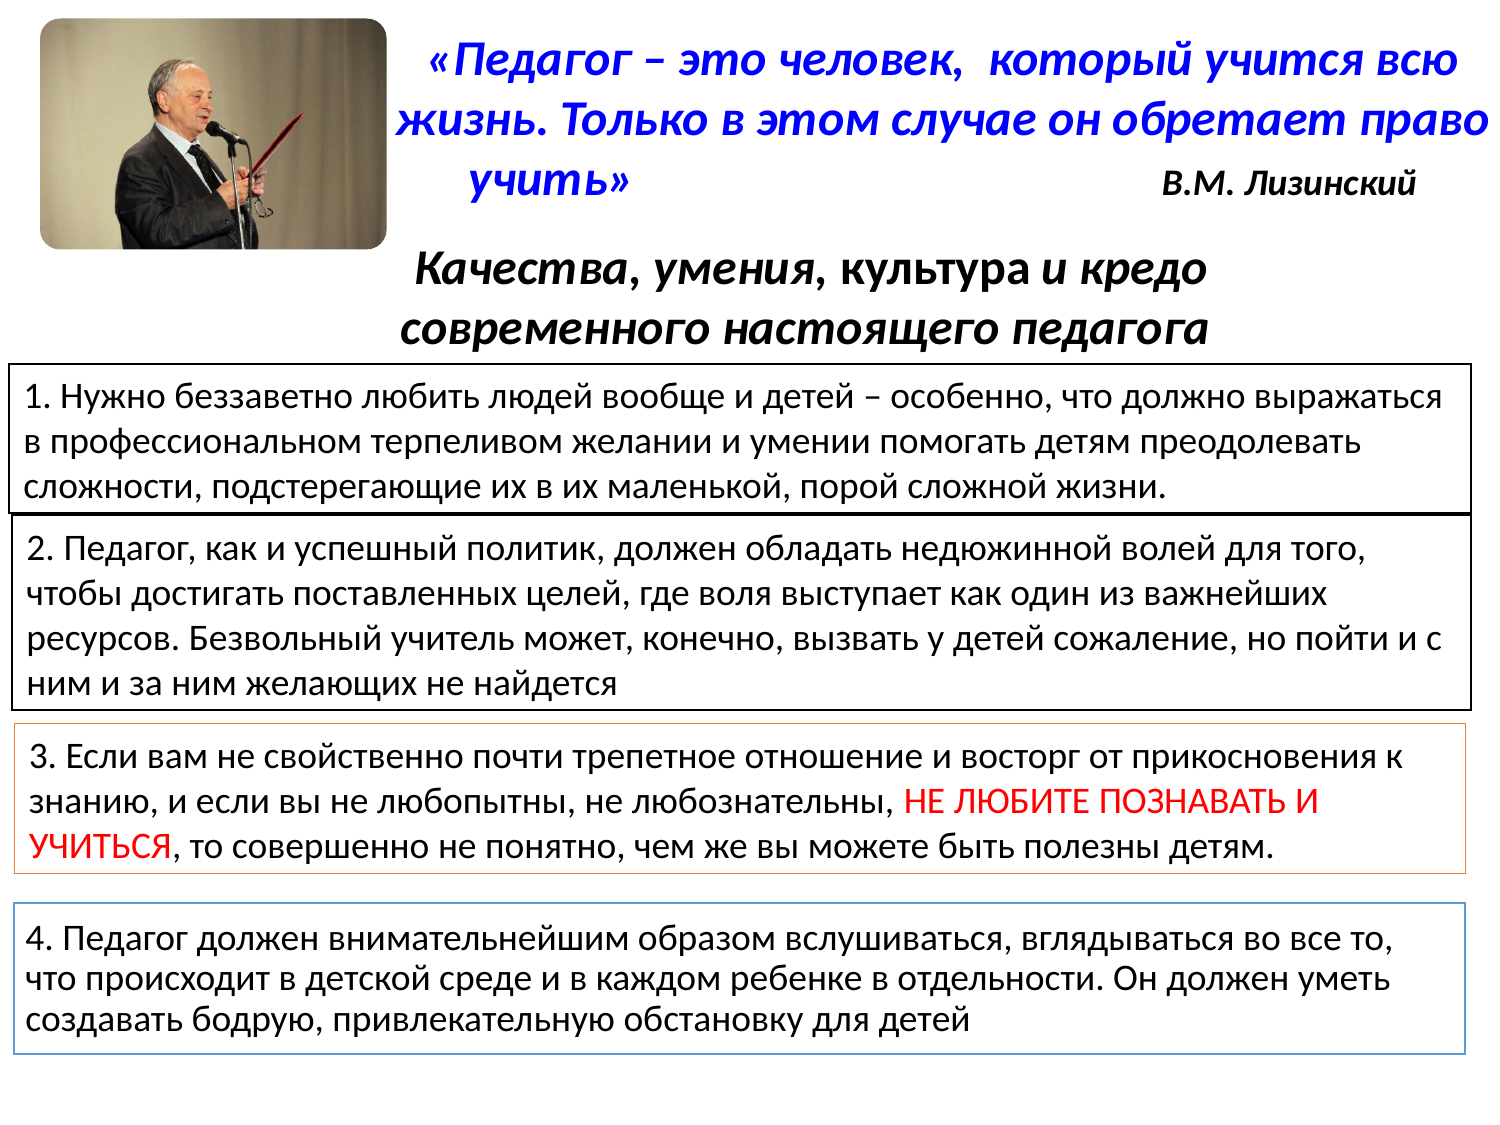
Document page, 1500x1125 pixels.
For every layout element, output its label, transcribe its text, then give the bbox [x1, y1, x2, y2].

text_box 1. Нужно беззаветно любить людей вообще и детей – особенно, что должно выражаться в профессиональном терпеливом желании и умении помогать детям преодолевать сложности, подстерегающие их в их маленькой, порой сложной жизни. [8, 363, 1472, 514]
text_box 2. Педагог, как и успешный политик, должен обладать недюжинной волей для того, чтобы достигать поставленных целей, где воля выступает как один из важнейших ресурсов. Безвольный учитель может, конечно, вызвать у детей сожаление, но пойти и с ним и за ним желающих не найдется [11, 514, 1472, 711]
text_box «Педагог – это человек, который учится всю жизнь. Только в этом случае он обретает право учить» В.М. Лизинский [387, 18, 1500, 247]
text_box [14, 902, 1466, 1055]
picture [40, 18, 387, 250]
text_box 3. Если вам не свойственно почти трепетное отношение и восторг от прикосновения к знанию, и если вы не любопытны, не любознательны, НЕ ЛЮБИТЕ ПОЗНАВАТЬ И УЧИТЬСЯ, то совершенно не понятно, чем же вы можете быть полезны детям. [14, 723, 1466, 874]
text_box Качества, умения, культура и кредо современного настоящего педагога [278, 227, 1345, 363]
